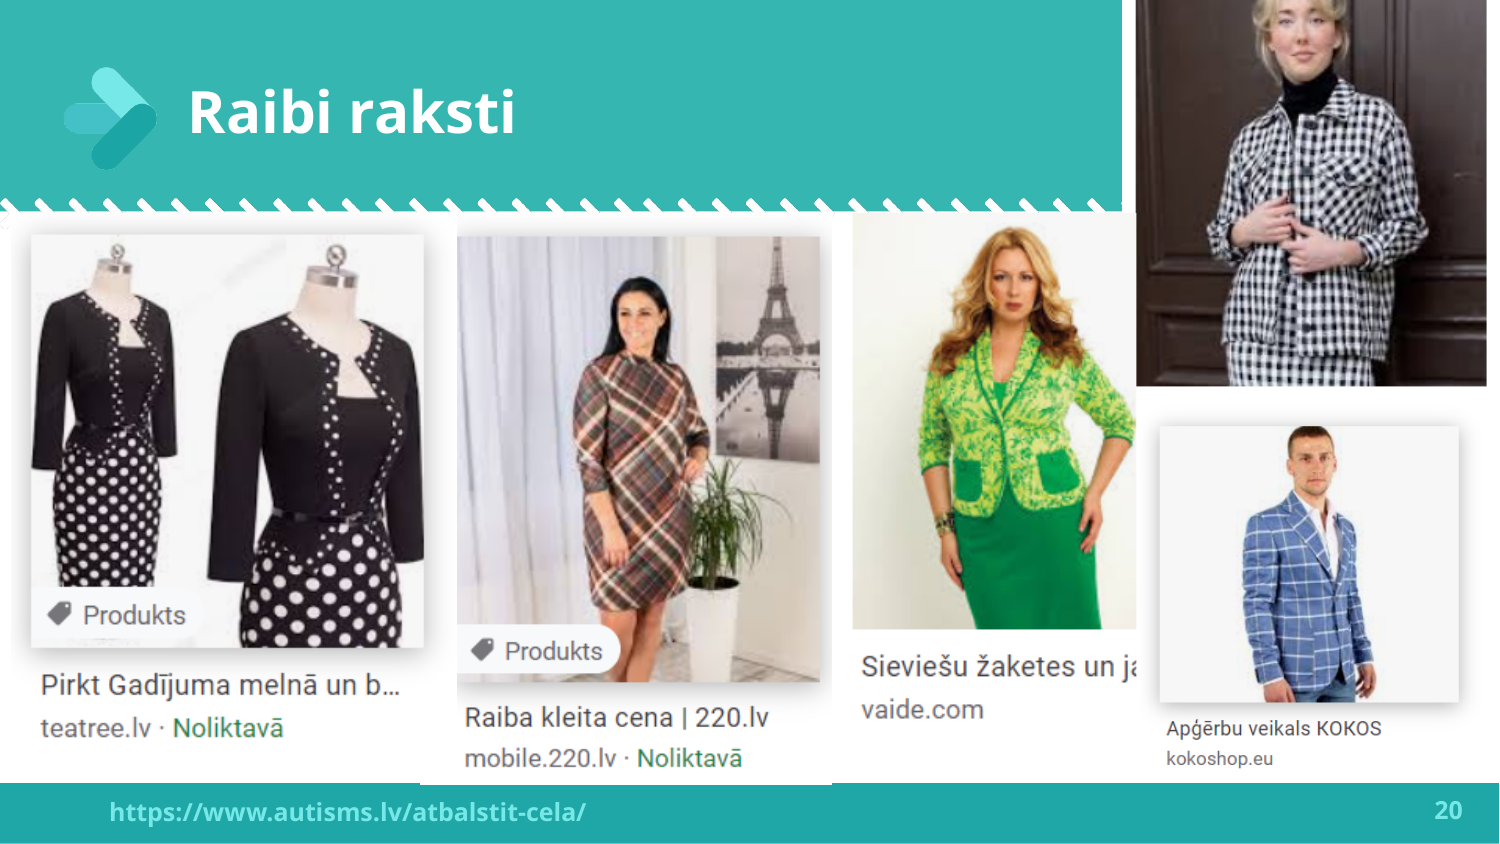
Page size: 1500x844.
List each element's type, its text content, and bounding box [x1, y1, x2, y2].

title Raibi raksti [172, 60, 1117, 155]
picture [0, 0, 1500, 786]
slide_number 20 [1387, 784, 1478, 844]
picture [63, 67, 157, 170]
